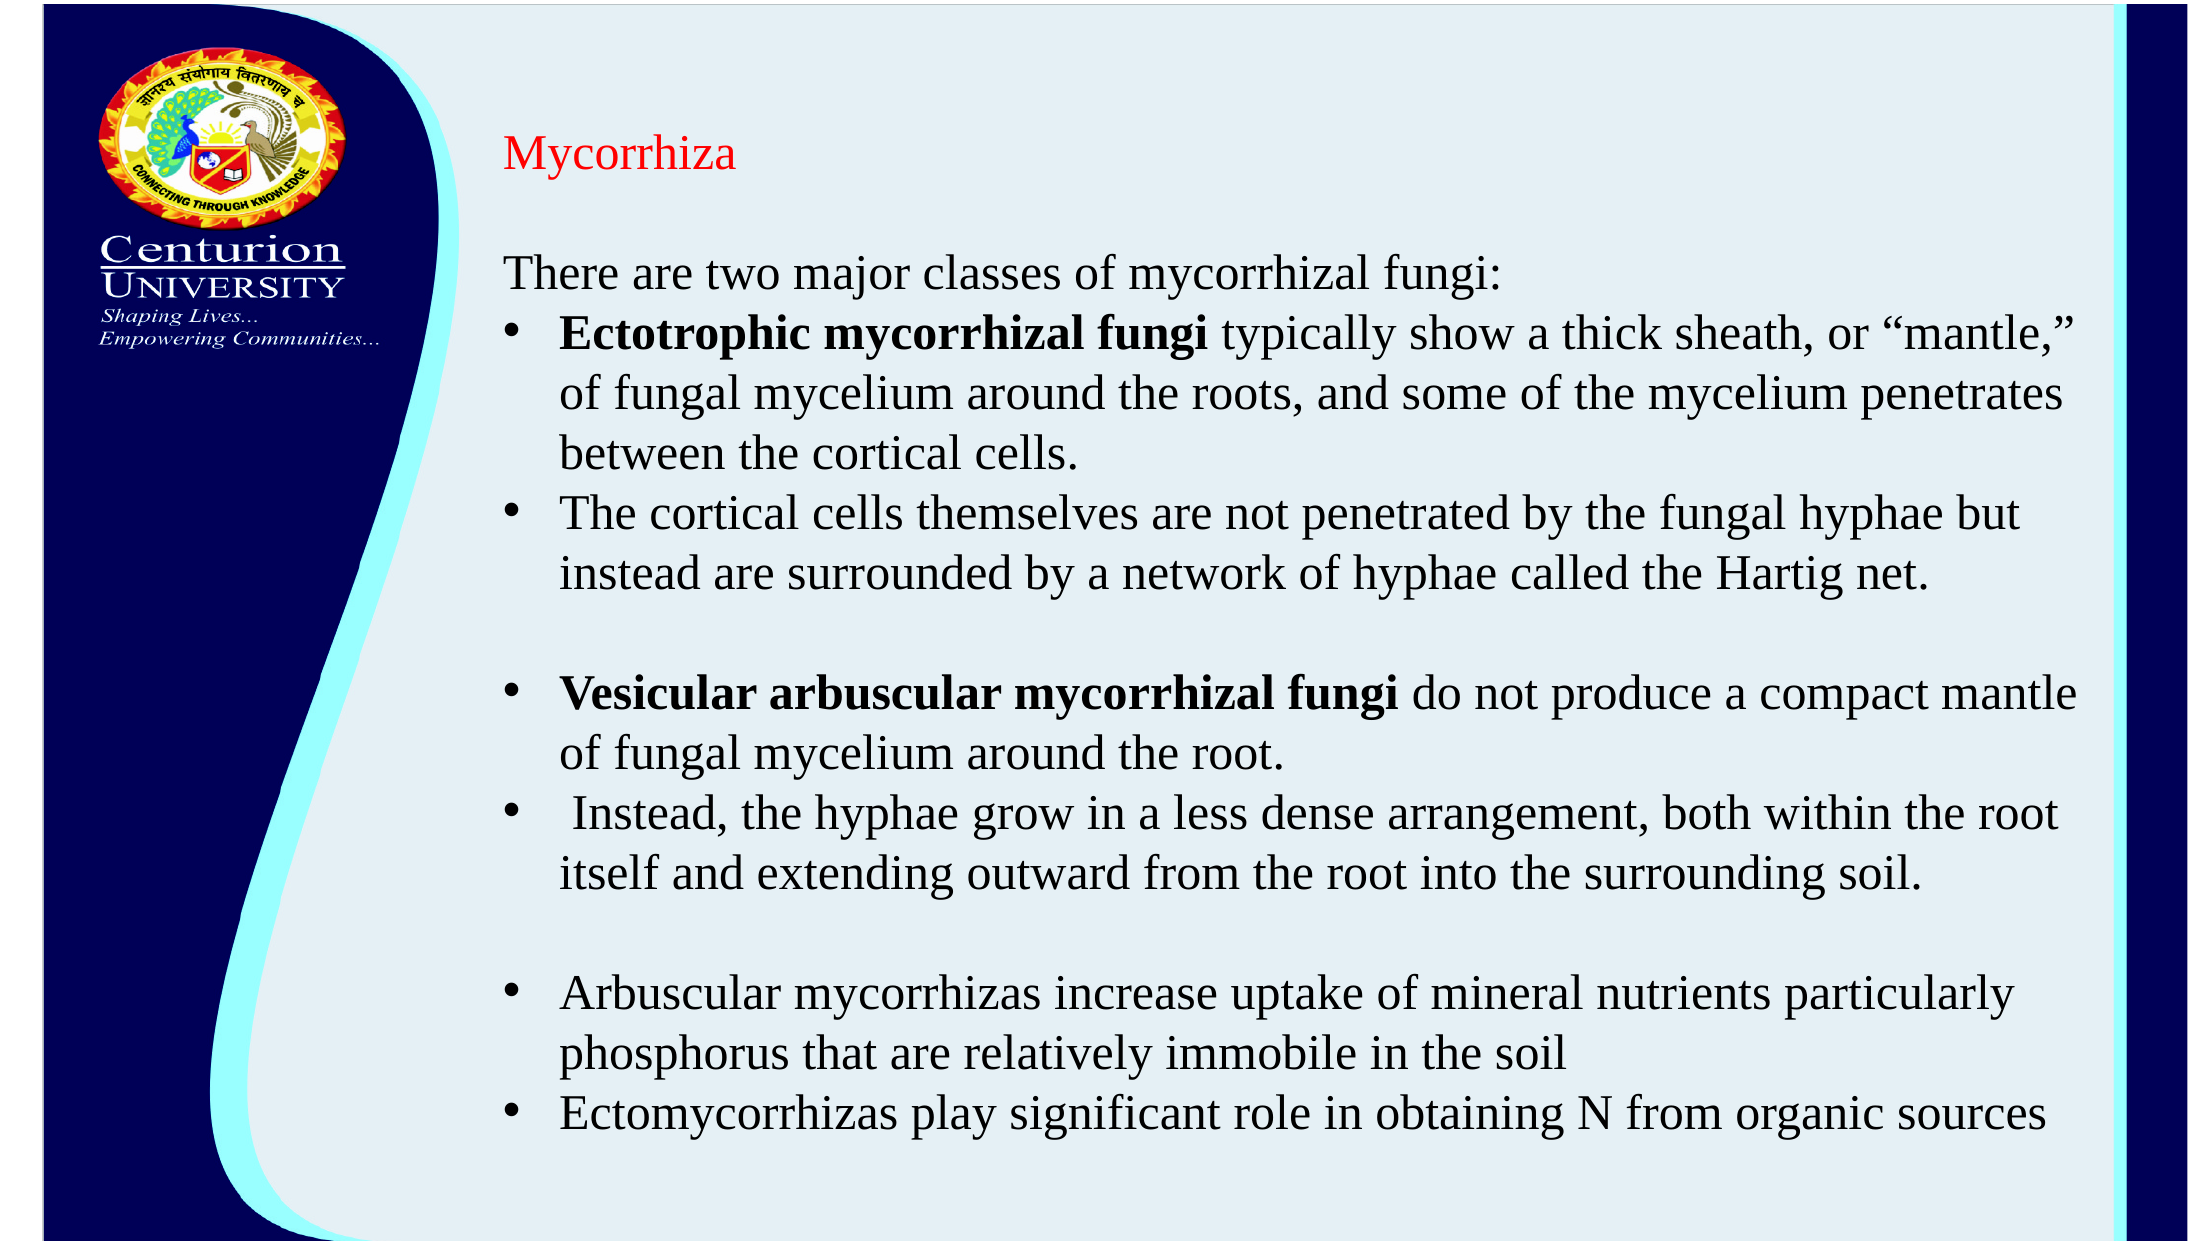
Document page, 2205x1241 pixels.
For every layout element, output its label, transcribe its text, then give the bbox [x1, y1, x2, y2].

picture [42, 4, 2188, 1241]
text_box Mycorrhiza There are two major classes of mycorrhizal fungi: Ectotrophic mycorrhizal fungi typically show a thick sheath, or “mantle,” of fungal mycelium around the roots, and some of the mycelium penetrates between the cortical cells. The cortical cells themselves are not penetrated by the fungal hyphae but instead are surrounded by a network of hyphae called the Hartig net. Vesicular arbuscular mycorrhizal fungi do not produce a compact mantle of fungal mycelium around the root. Instead, the hyphae grow in a less dense arrangement, both within the root itself and extending outward from the root into the surrounding soil. Arbuscular mycorrhizas increase uptake of mineral nutrients particularly phosphorus that are relatively immobile in the soil Ectomycorrhizas play significant role in obtaining N from organic sources [488, 112, 2095, 1147]
